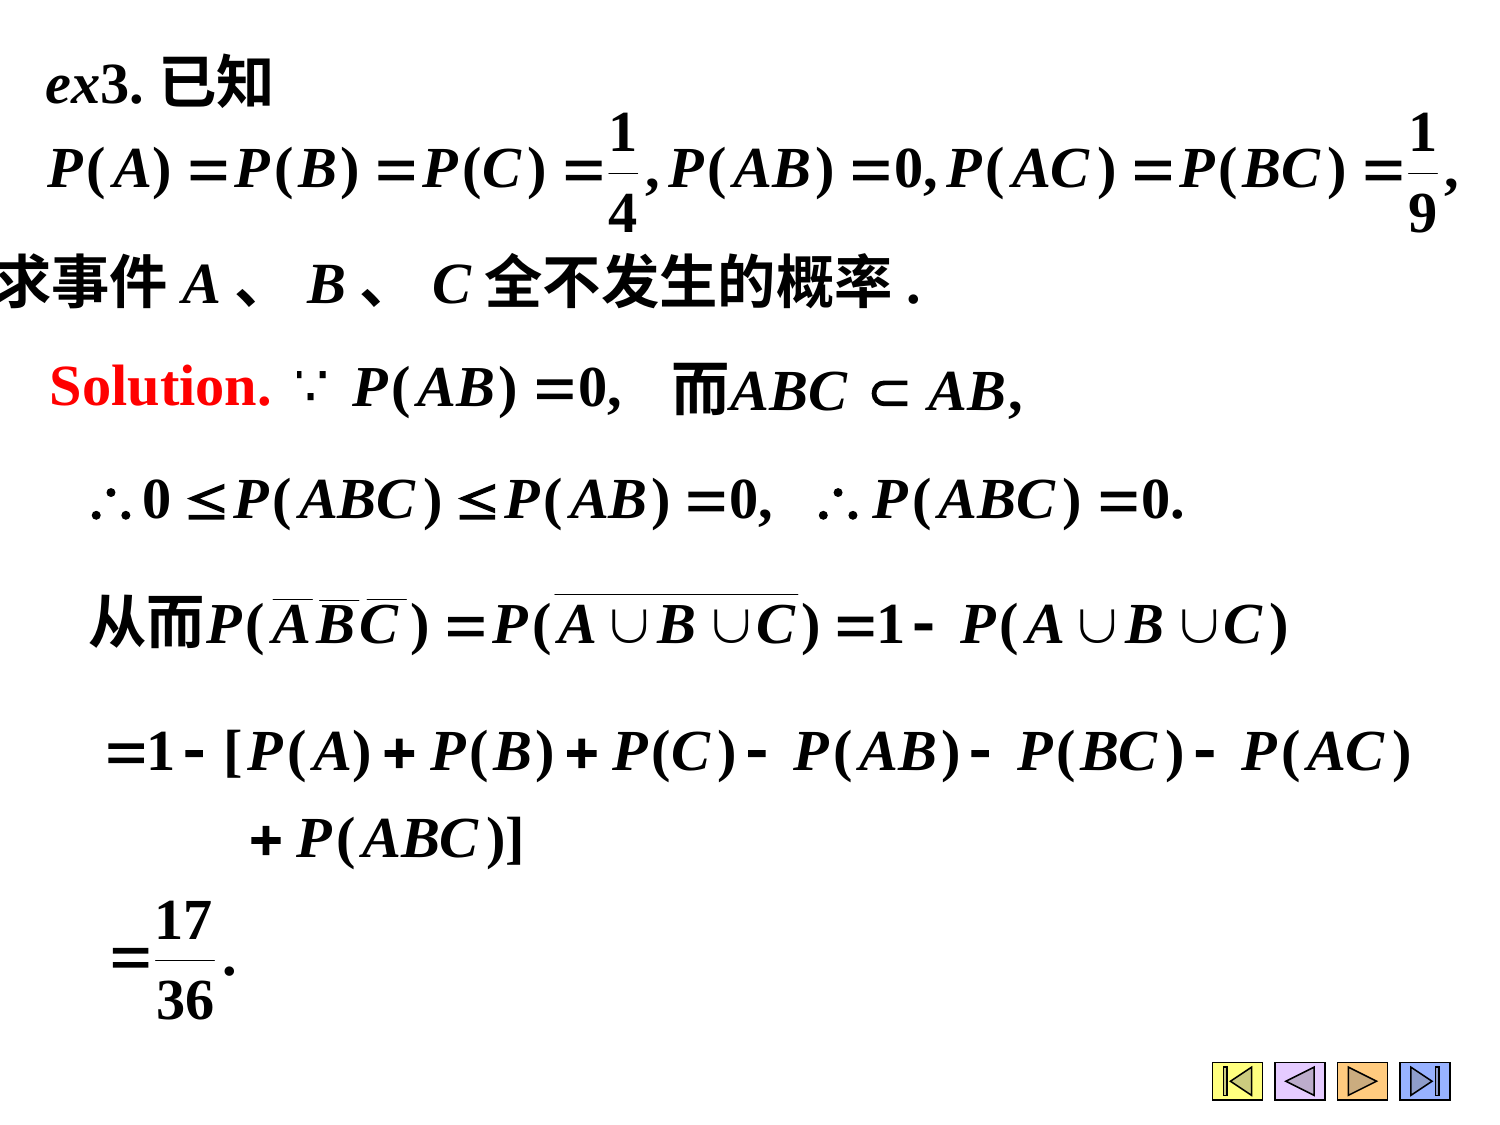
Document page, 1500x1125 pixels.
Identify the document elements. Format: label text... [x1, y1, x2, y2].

text_box [1212, 1062, 1263, 1101]
text_box 求事件A、B、C全不发生的概率. [0, 237, 936, 323]
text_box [103, 887, 238, 1026]
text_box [99, 725, 1415, 876]
text_box Solution. [34, 339, 288, 425]
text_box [828, 595, 1292, 663]
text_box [818, 472, 1188, 538]
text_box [41, 99, 1463, 238]
text_box [1400, 1062, 1451, 1101]
text_box [1337, 1062, 1388, 1101]
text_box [670, 360, 1026, 426]
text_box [87, 587, 824, 663]
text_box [297, 360, 626, 426]
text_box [91, 472, 776, 538]
text_box ex3.已知 [31, 37, 290, 123]
text_box [1275, 1062, 1326, 1101]
